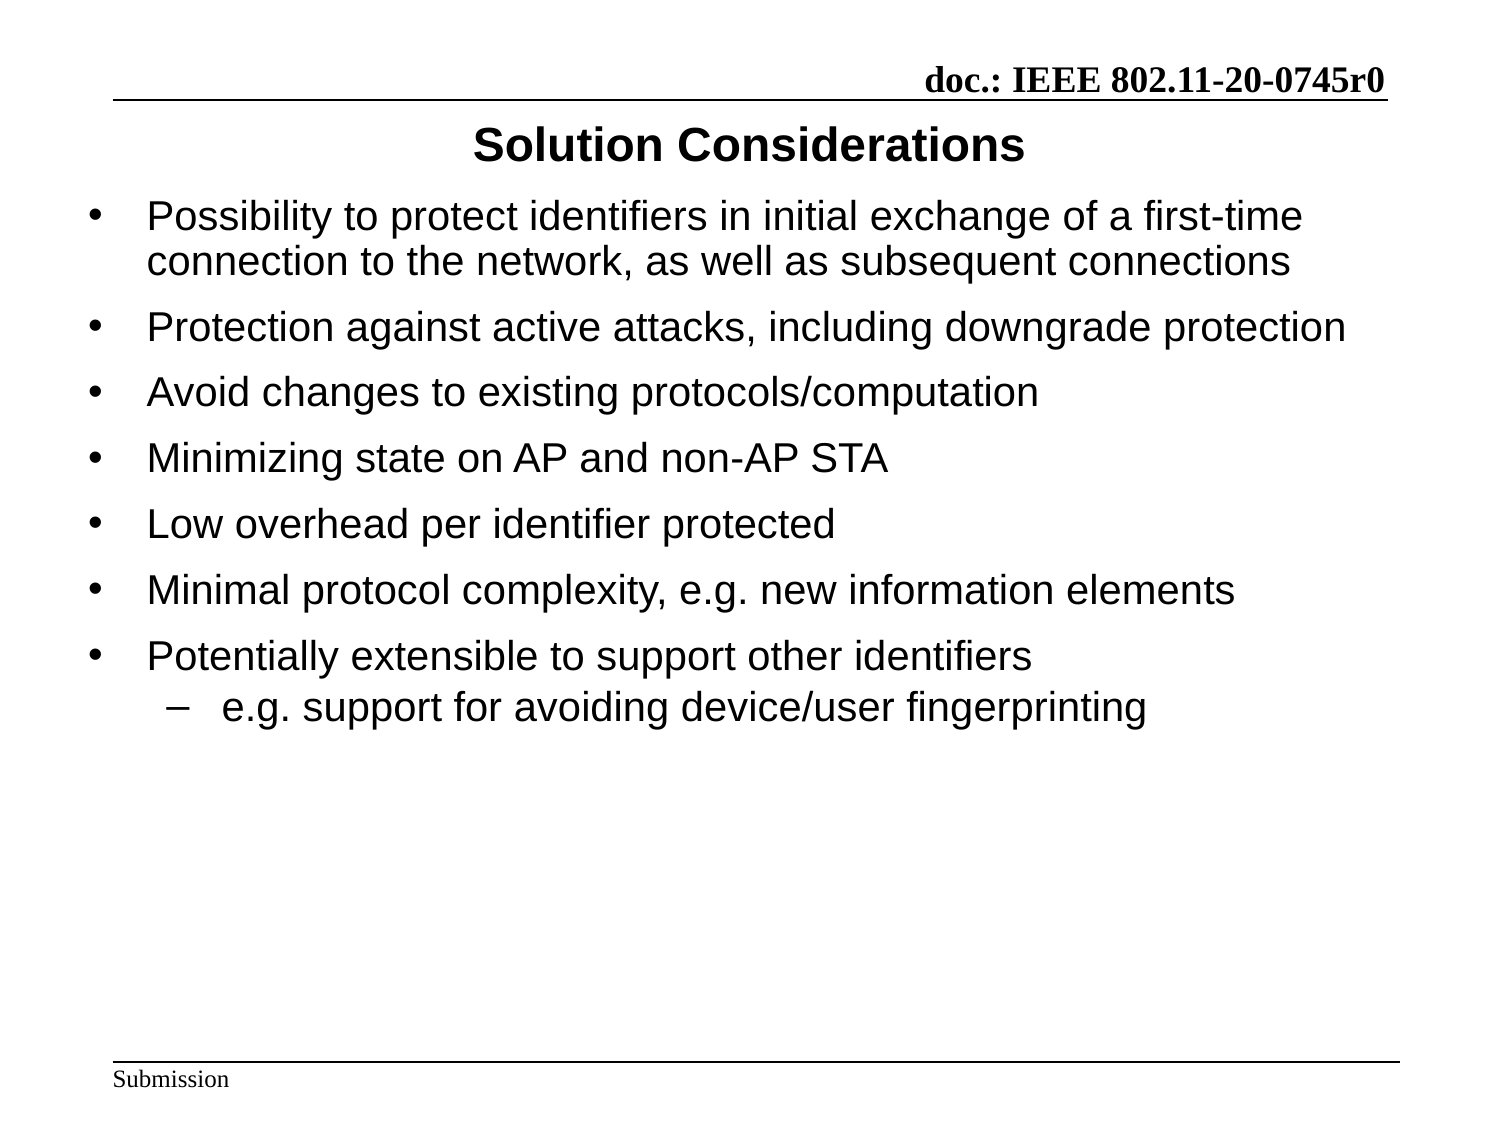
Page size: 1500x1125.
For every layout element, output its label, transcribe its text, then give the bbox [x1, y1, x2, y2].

title Solution Considerations [50, 126, 1450, 167]
list Possibility to protect identifiers in initial exchange of a first-time connection to the network, as well as subsequent connections Protection against active attacks, including downgrade protection Avoid changes to existing protocols/computation Minimizing state on AP and non-AP STA Low overhead per identifier protected Minimal protocol complexity, e.g. new information elements Potentially extensible to support other identifiers e.g. support for avoiding device/user fingerprinting [59, 181, 1441, 1029]
